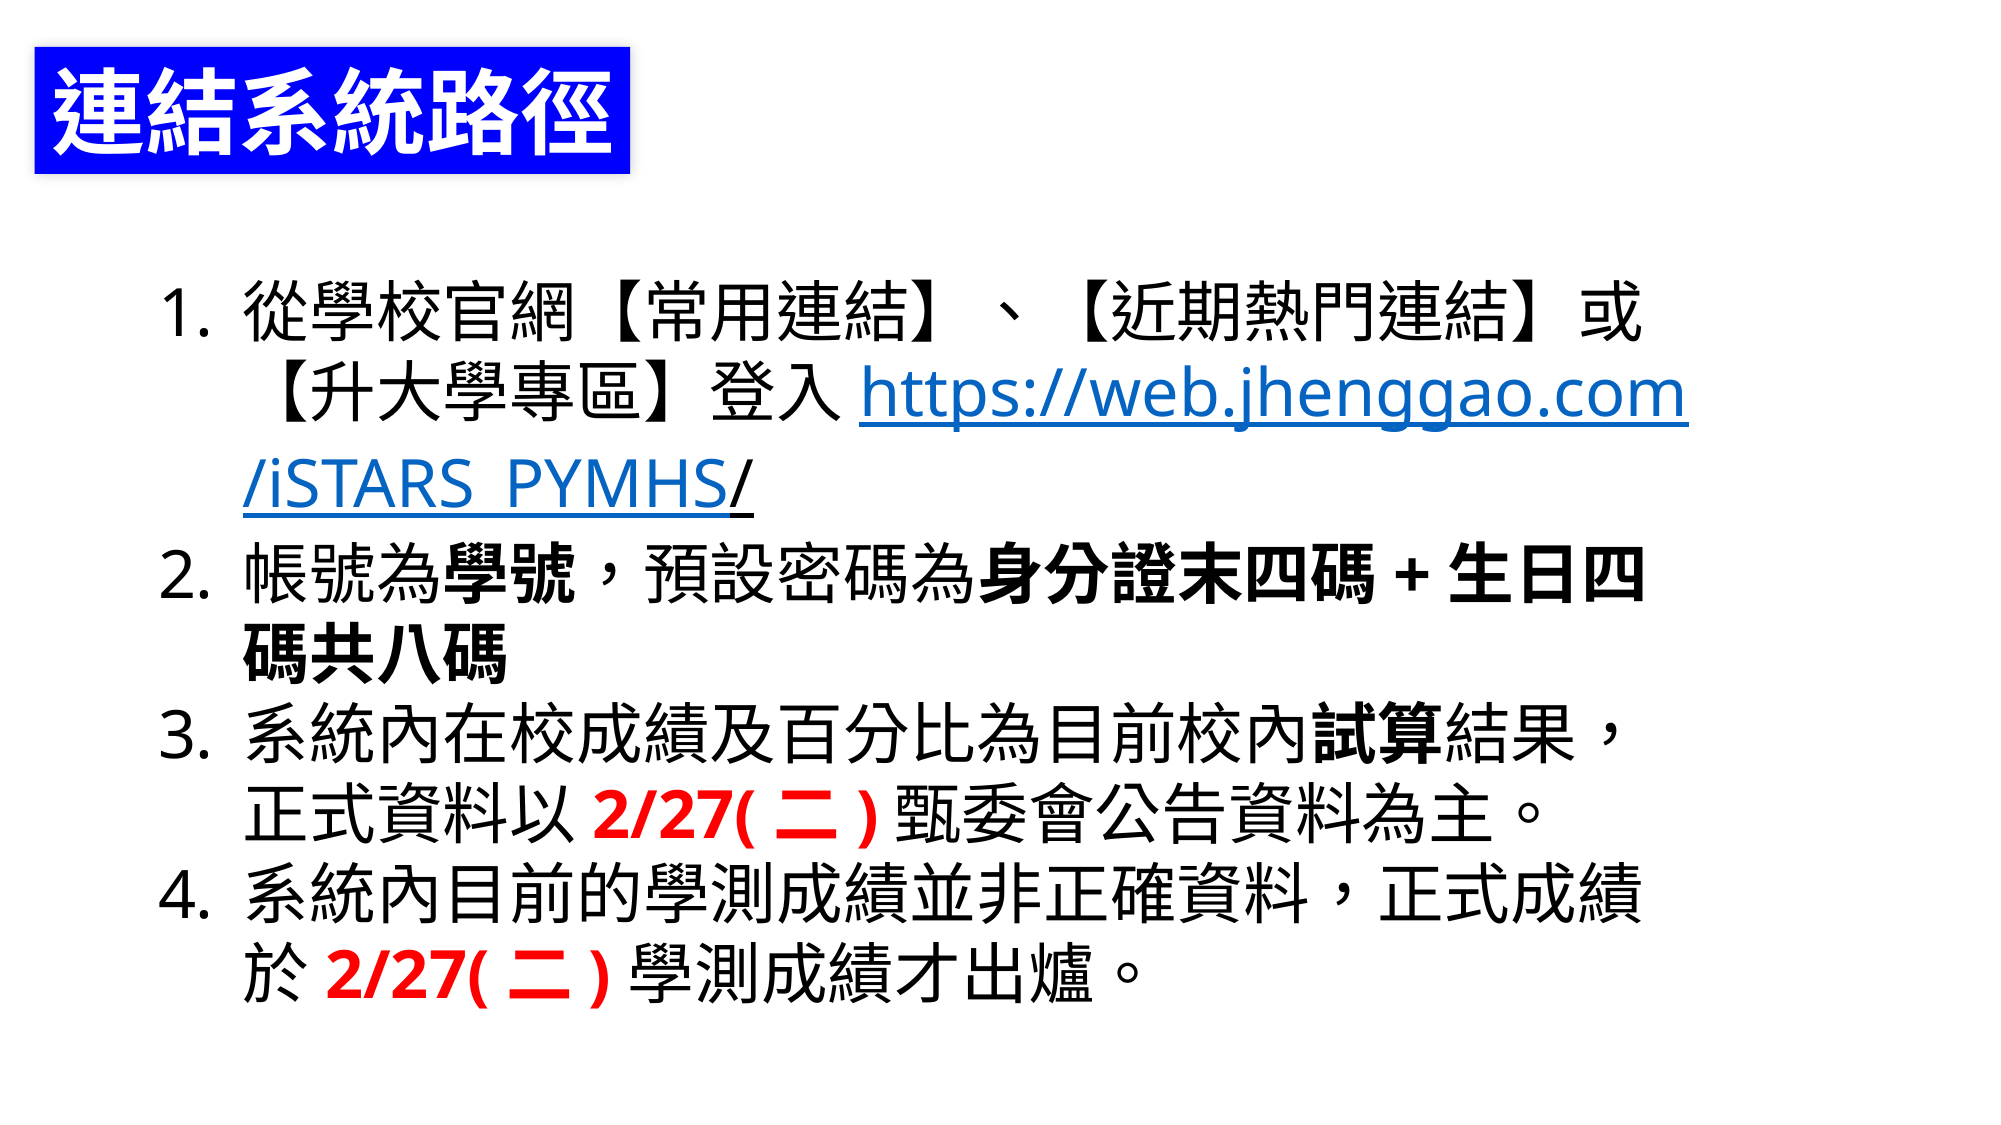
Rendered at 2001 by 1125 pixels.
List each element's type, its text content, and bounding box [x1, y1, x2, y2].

text_box 從學校官網【常用連結】、【近期熱門連結】或【升大學專區】登入https://web.jhenggao.com/iSTARS_PYMHS/ 帳號為學號，預設密碼為身分證末四碼+生日四碼共八碼 系統內在校成績及百分比為目前校內試算結果，正式資料以2/27(二)甄委會公告資料為主。 系統內目前的學測成績並非正確資料，正式成績於2/27(二)學測成績才出爐。 [143, 262, 1709, 1019]
text_box 連結系統路徑 [34, 46, 631, 174]
